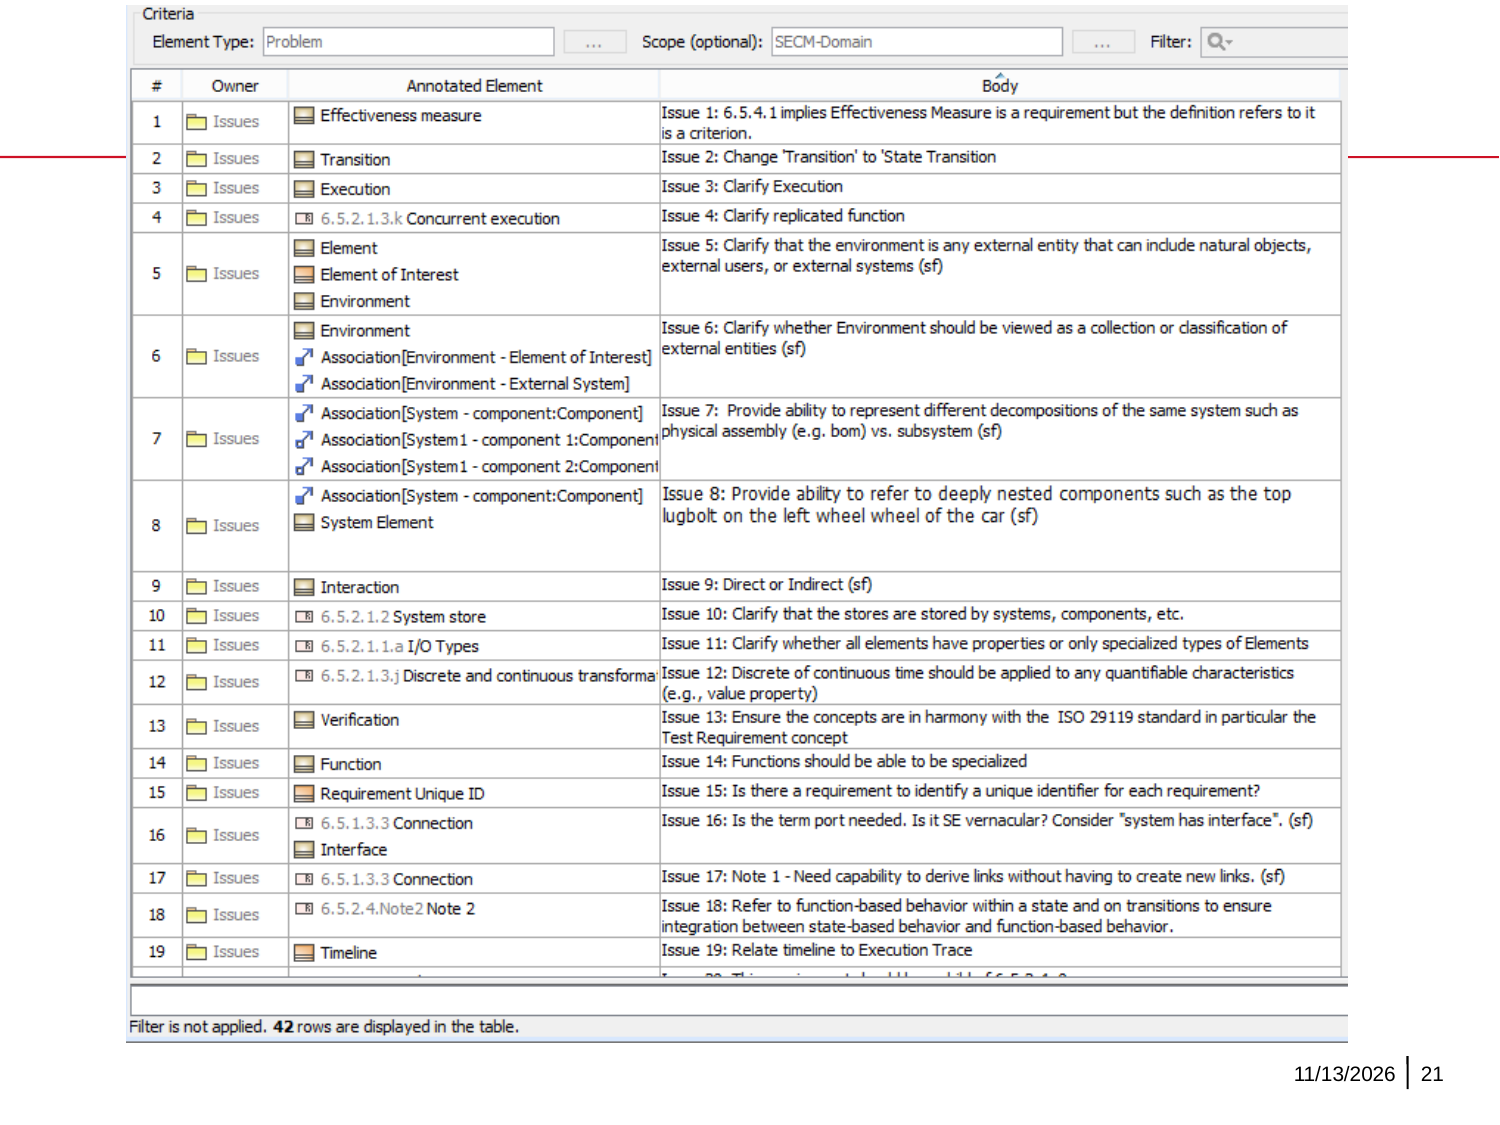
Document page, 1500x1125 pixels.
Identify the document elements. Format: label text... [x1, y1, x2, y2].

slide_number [1045, 1042, 1396, 1103]
picture [125, 4, 1349, 1043]
slide_number 21 [1420, 1042, 1490, 1103]
